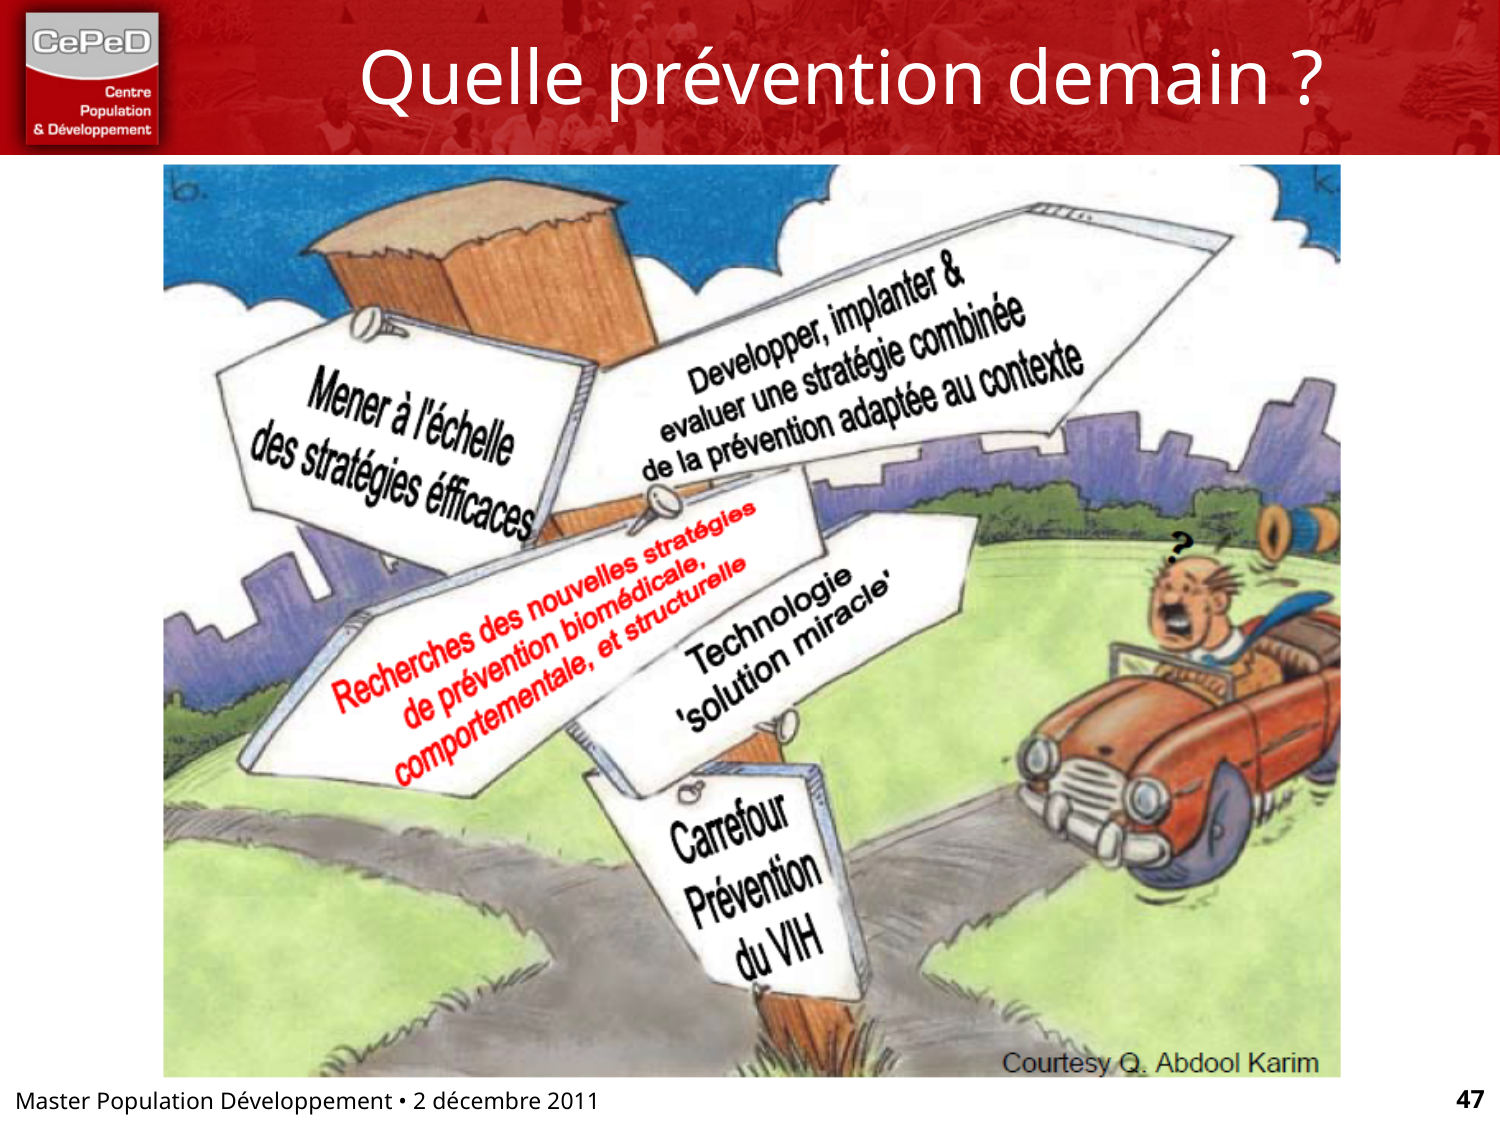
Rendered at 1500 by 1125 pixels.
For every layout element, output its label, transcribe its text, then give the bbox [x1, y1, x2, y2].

picture [0, 0, 1500, 155]
slide_number 47 [1376, 1070, 1500, 1125]
footer Master Population Développement • 2 décembre 2011 [0, 1070, 1105, 1125]
picture [159, 156, 1341, 1079]
title Quelle prévention demain ? [183, 0, 1500, 149]
